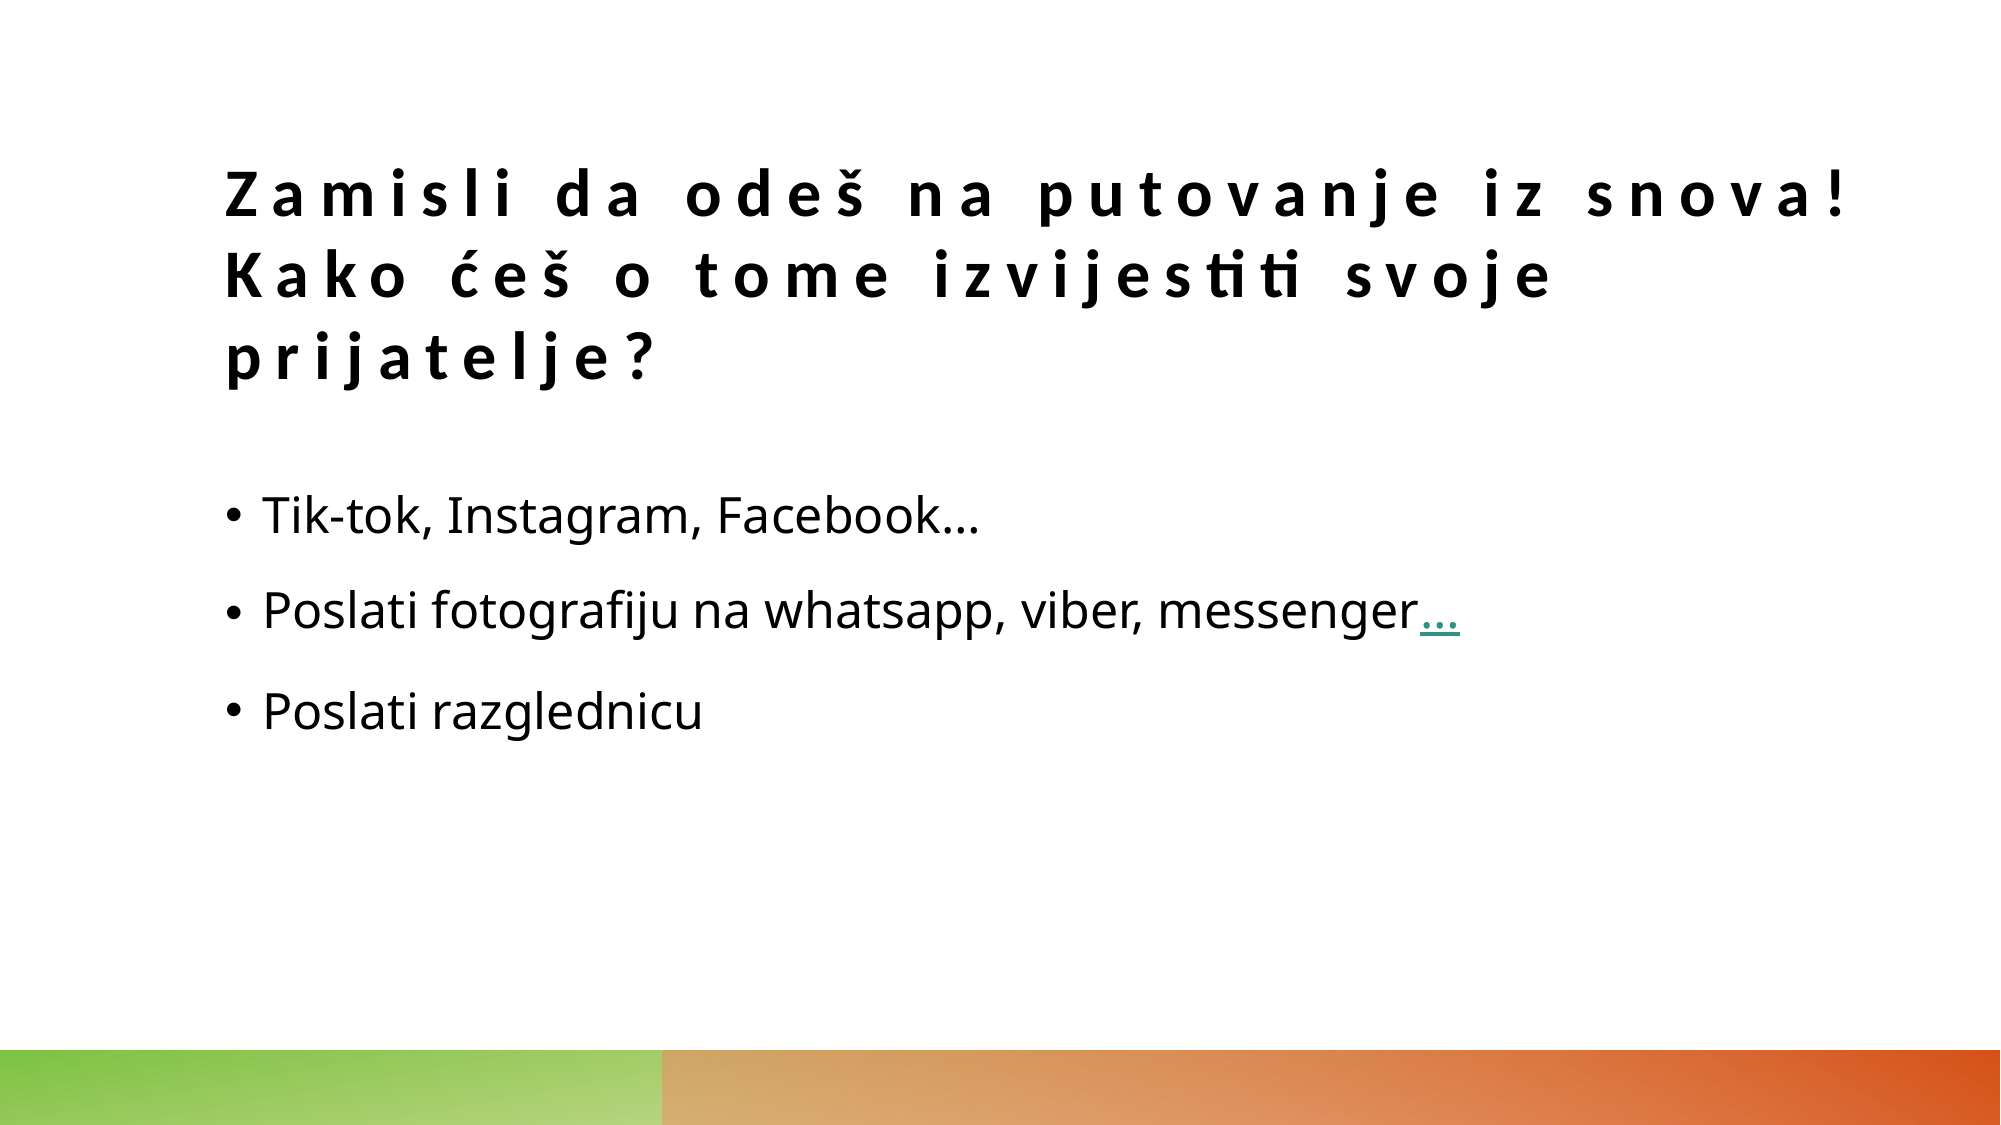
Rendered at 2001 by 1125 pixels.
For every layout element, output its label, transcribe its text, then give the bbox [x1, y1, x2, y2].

title Zamisli da odeš na putovanje iz snova! Kako ćeš o tome izvijestiti svoje prijatelje? [225, 130, 1905, 394]
list Tik-tok, Instagram, Facebook… Poslati fotografiju na whatsapp, viber, messenger… Poslati razglednicu [225, 471, 1905, 772]
